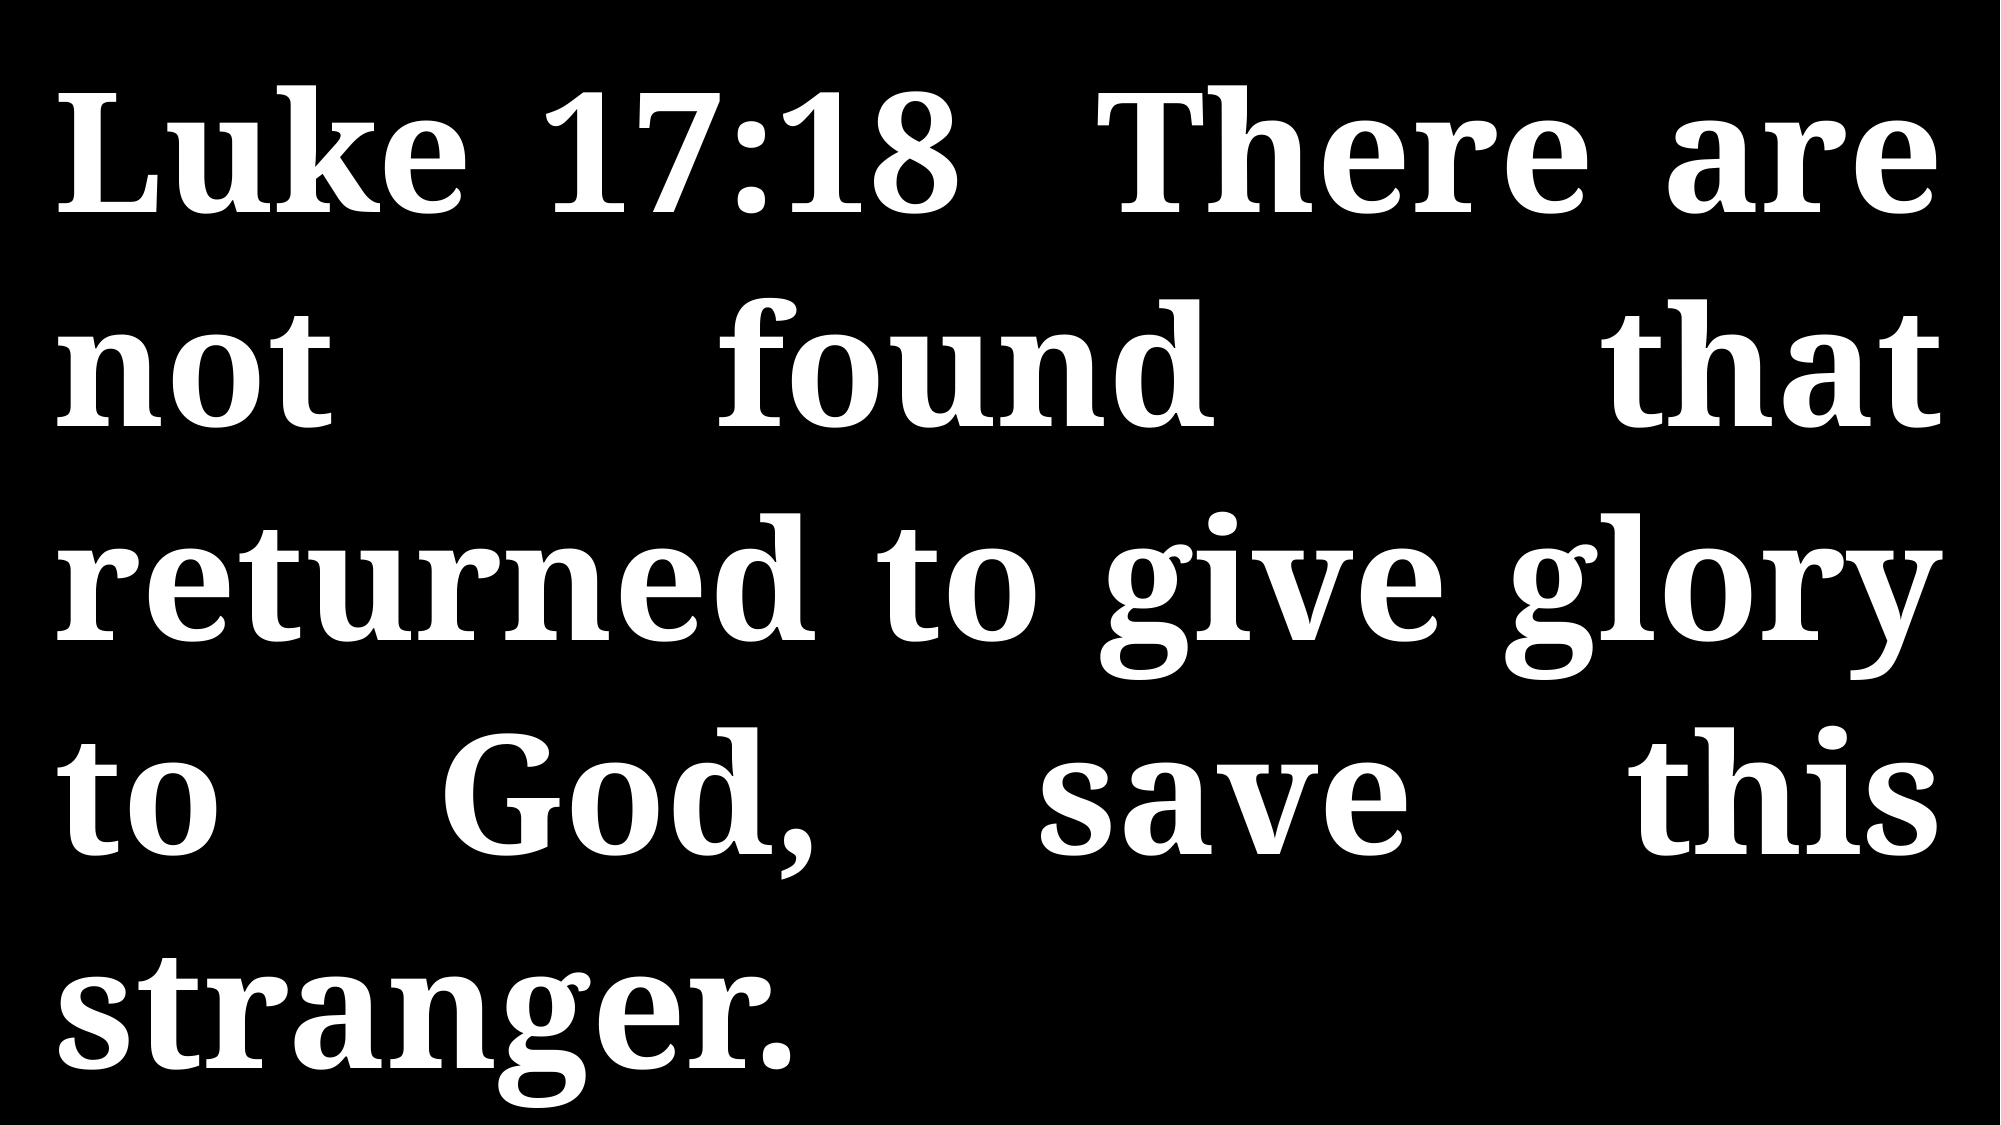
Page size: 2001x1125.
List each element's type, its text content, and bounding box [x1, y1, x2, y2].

text_box Luke 17:18 There are not found that returned to give glory to God, save this stranger. [39, 24, 1961, 1110]
